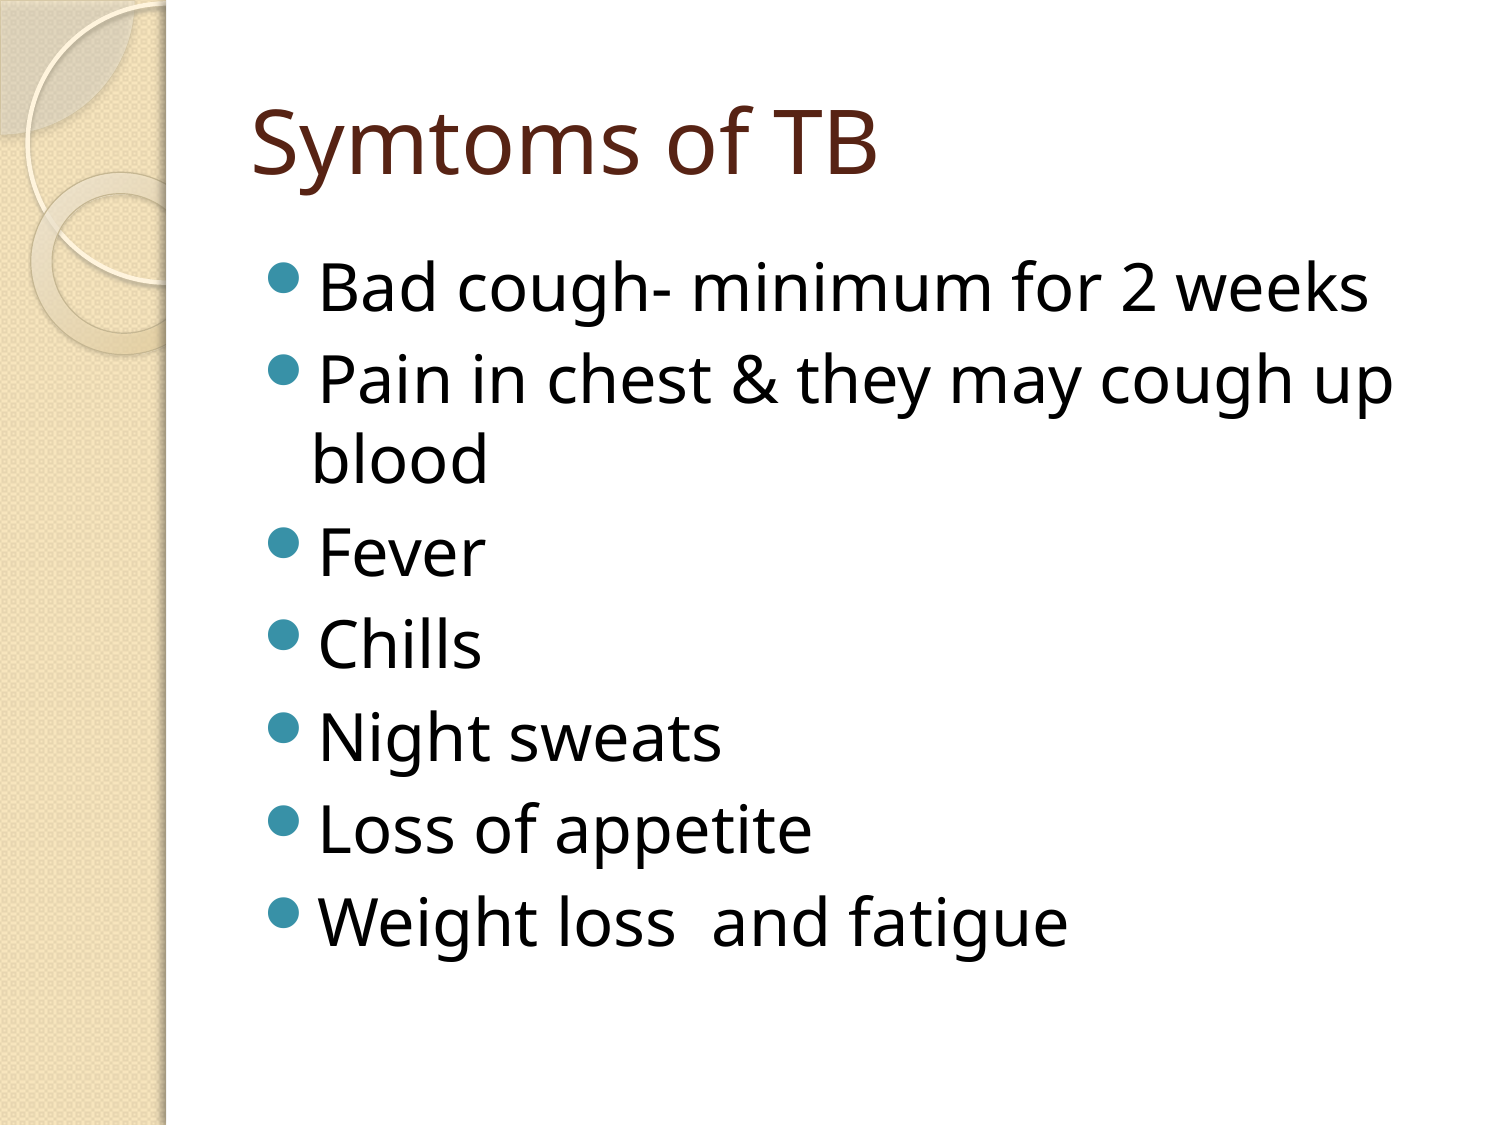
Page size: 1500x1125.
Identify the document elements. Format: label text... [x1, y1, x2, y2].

list Bad cough- minimum for 2 weeks Pain in chest & they may cough up blood Fever Chills Night sweats Loss of appetite Weight loss and fatigue [235, 237, 1466, 1025]
title Symtoms of TB [235, 45, 1466, 233]
